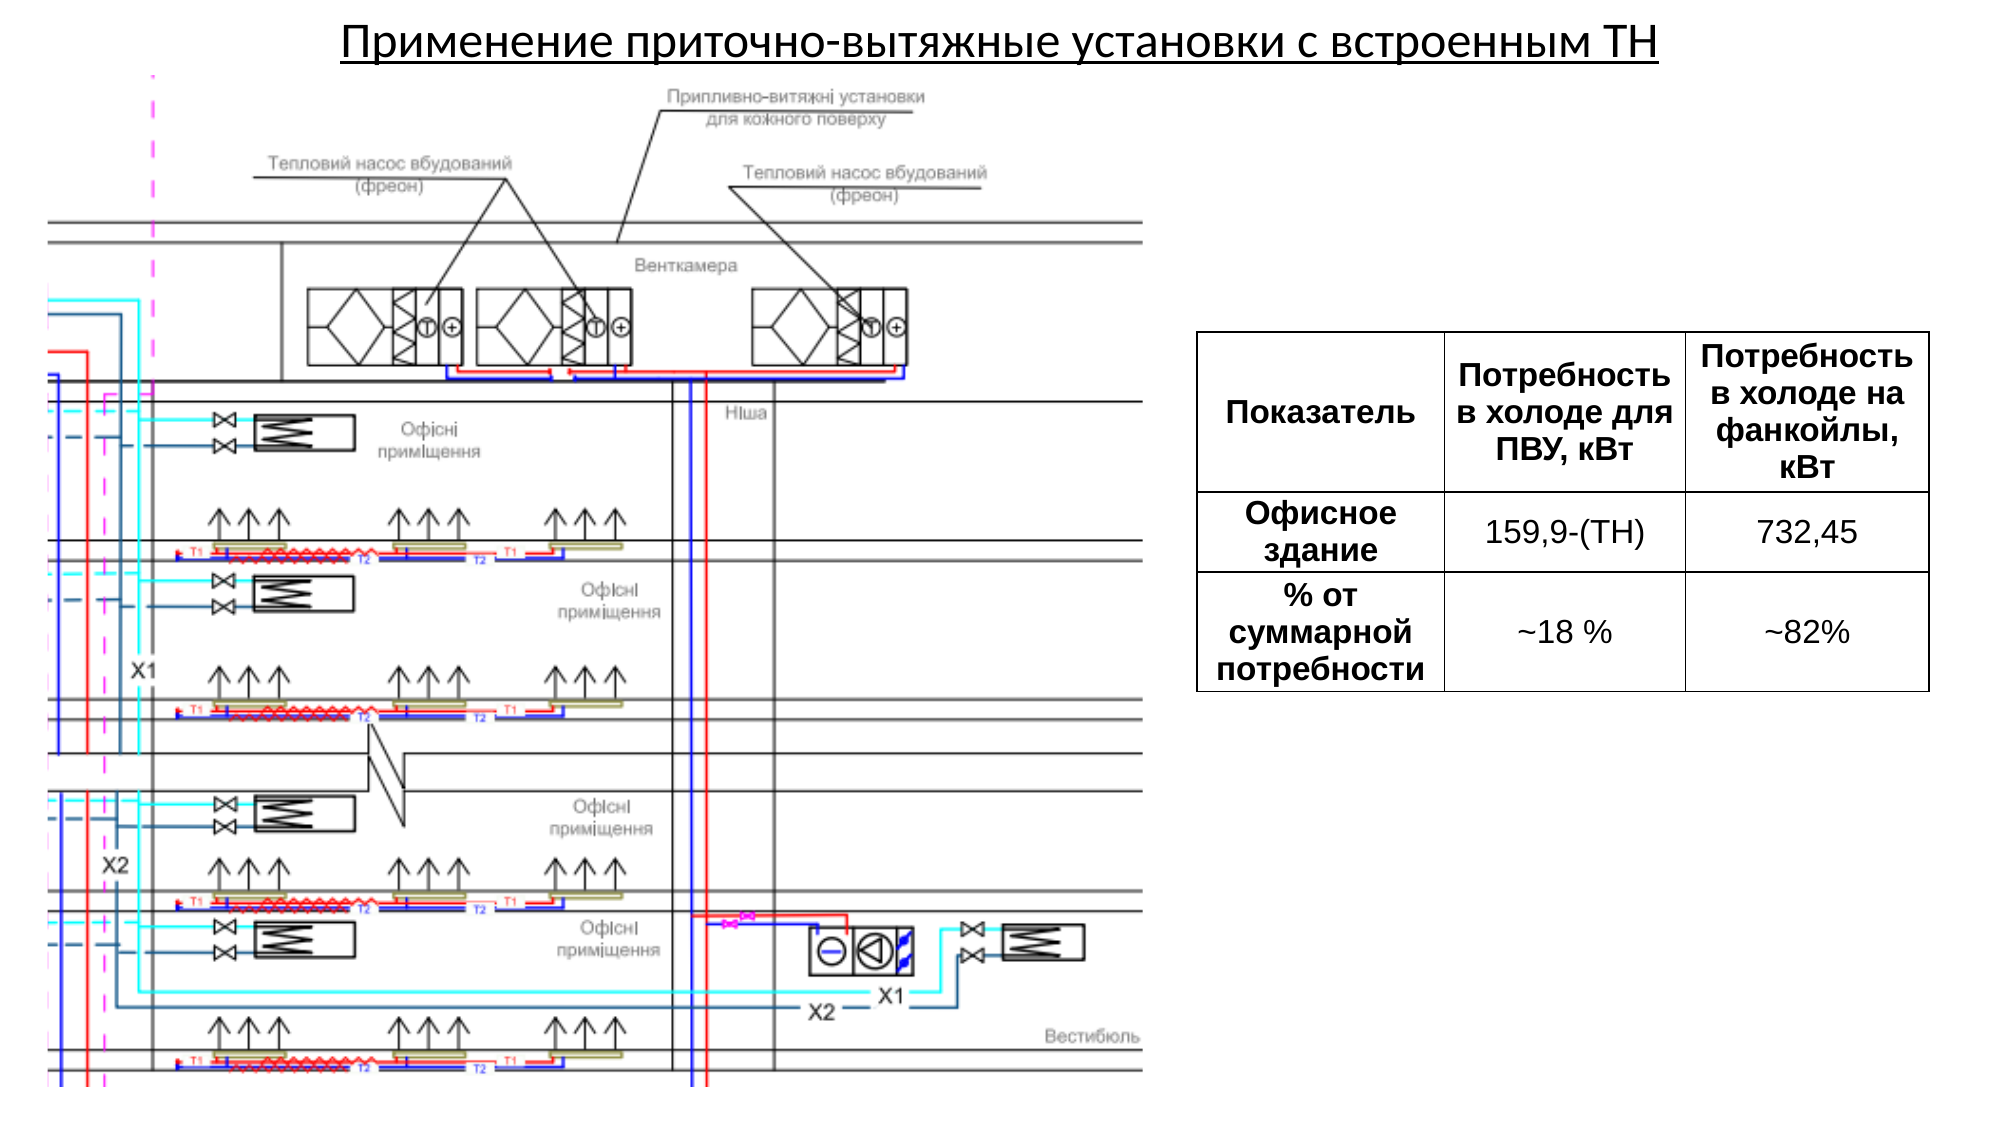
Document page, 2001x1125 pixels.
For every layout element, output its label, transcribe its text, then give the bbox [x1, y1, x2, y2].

text_box Применение приточно-вытяжные установки с встроенным ТН [0, 0, 2000, 75]
table_header Потребность в холоде на фанкойлы, кВт [1686, 333, 1928, 491]
table_cell ~82% [1686, 573, 1928, 691]
table_cell 159,9-(ТН) [1445, 493, 1685, 571]
table_header Потребность в холоде для ПВУ, кВт [1445, 333, 1685, 491]
table_cell ~18 % [1445, 573, 1685, 691]
table_header Показатель [1198, 333, 1444, 491]
picture [47, 75, 1143, 1087]
table_cell % от суммарной потребности [1198, 573, 1444, 691]
table_cell 732,45 [1686, 493, 1928, 571]
table_cell Офисное здание [1198, 493, 1444, 571]
